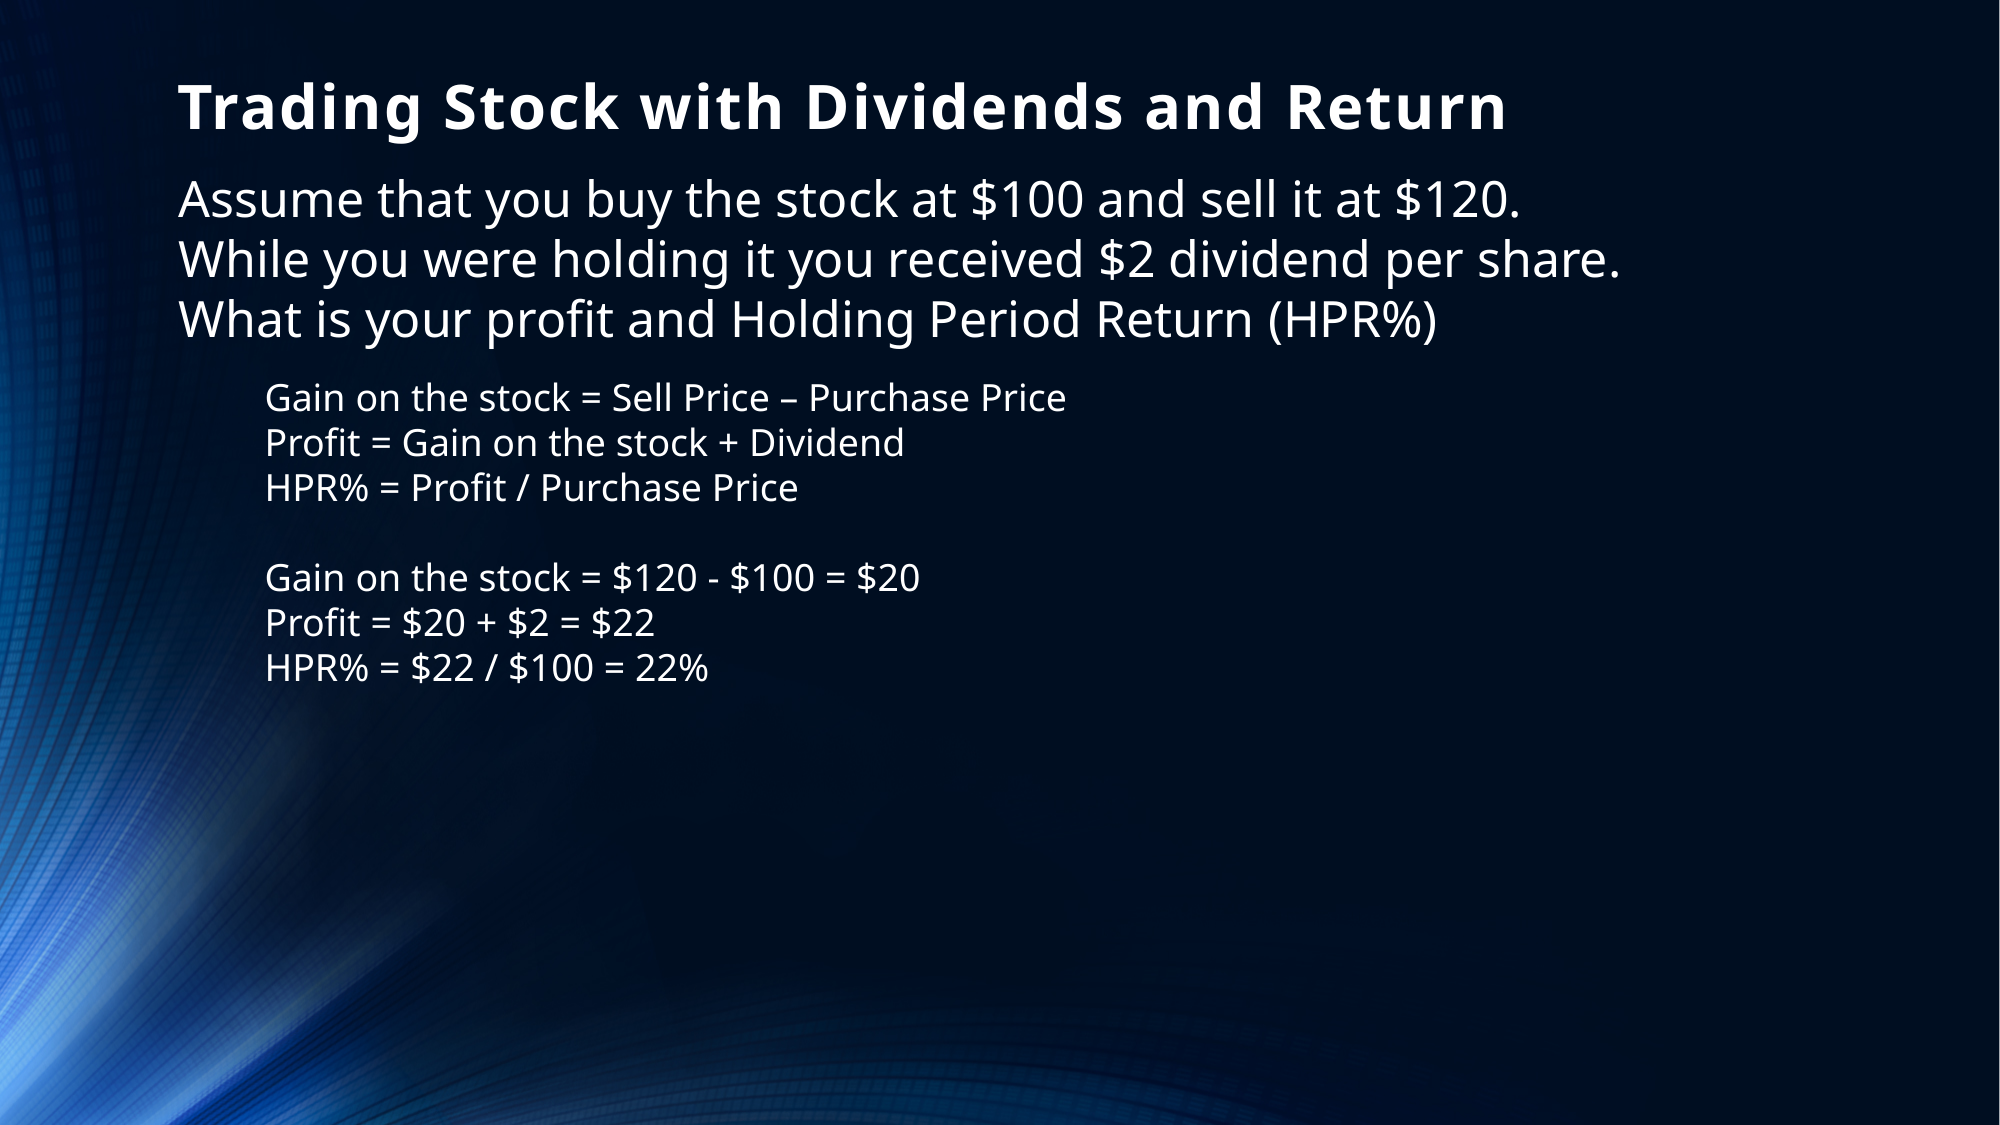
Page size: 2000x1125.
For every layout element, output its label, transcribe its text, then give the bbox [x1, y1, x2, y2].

text_box Gain on the stock = Sell Price – Purchase Price Profit = Gain on the stock + Dividend HPR% = Profit / Purchase Price Gain on the stock = $120 - $100 = $20 Profit = $20 + $2 = $22 HPR% = $22 / $100 = 22% [249, 366, 1350, 697]
text_box Assume that you buy the stock at $100 and sell it at $120. While you were holding it you received $2 dividend per share. What is your profit and Holding Period Return (HPR%) [164, 159, 1652, 355]
picture [0, 0, 2000, 1125]
title Trading Stock with Dividends and Return [162, 24, 1763, 150]
